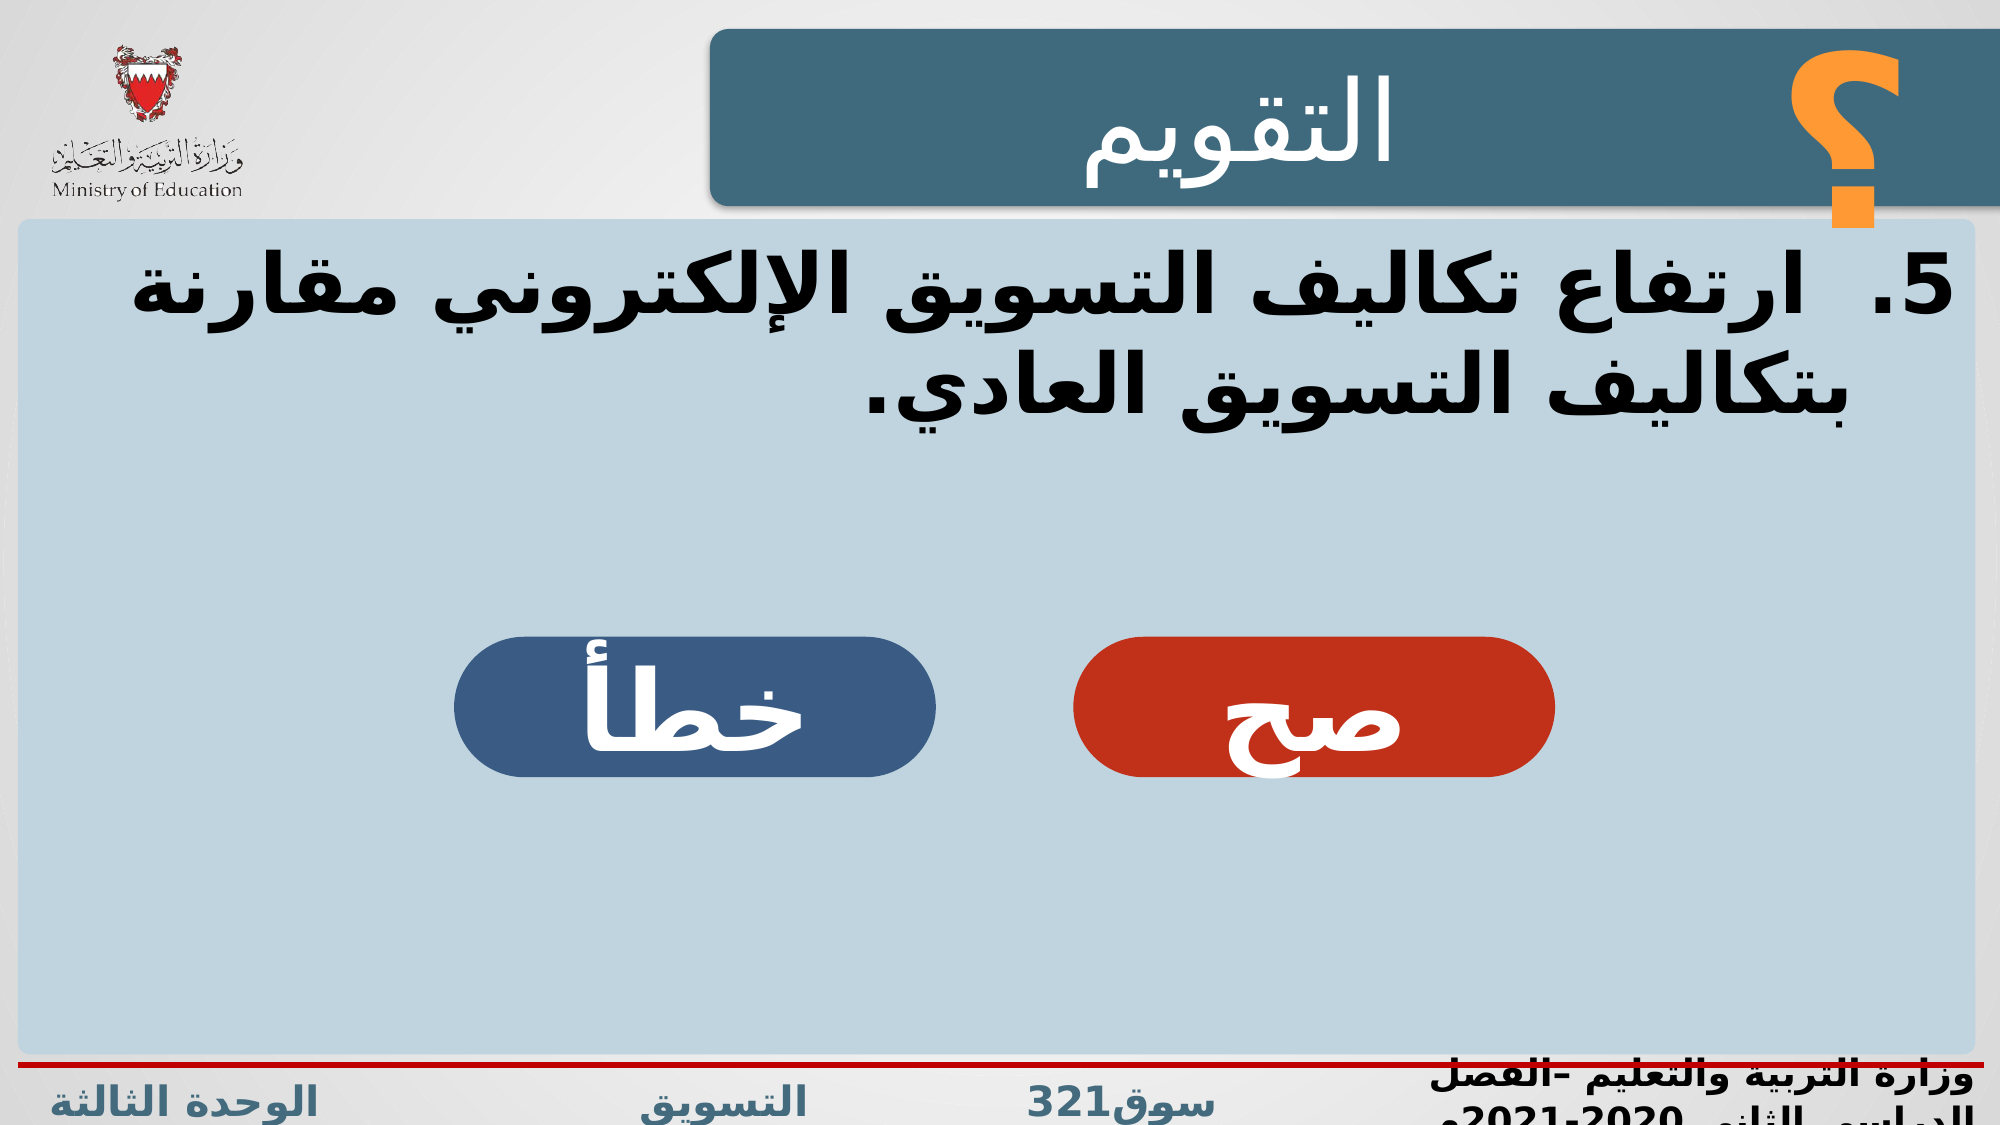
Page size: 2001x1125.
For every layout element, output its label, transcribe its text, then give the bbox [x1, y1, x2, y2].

text_box سوق321 التسويق الوحدة الثالثة الفصل السابع: التسويق الإلكتروني [0, 1067, 1233, 1125]
text_box خطأ [453, 635, 937, 779]
text_box [708, 27, 1813, 208]
text_box 5. ارتفاع تكاليف التسويق الإلكتروني مقارنة بتكاليف التسويق العادي. [16, 218, 1977, 1056]
text_box وزارة التربية والتعليم –الفصل الدراسي الثاني 2020-2021م [1285, 1063, 1991, 1125]
text_box التقويم [1064, 41, 1415, 192]
text_box صح [1072, 635, 1557, 779]
picture [14, 21, 285, 230]
text_box ؟ [1813, 0, 1930, 284]
text_box [1930, 27, 2000, 208]
